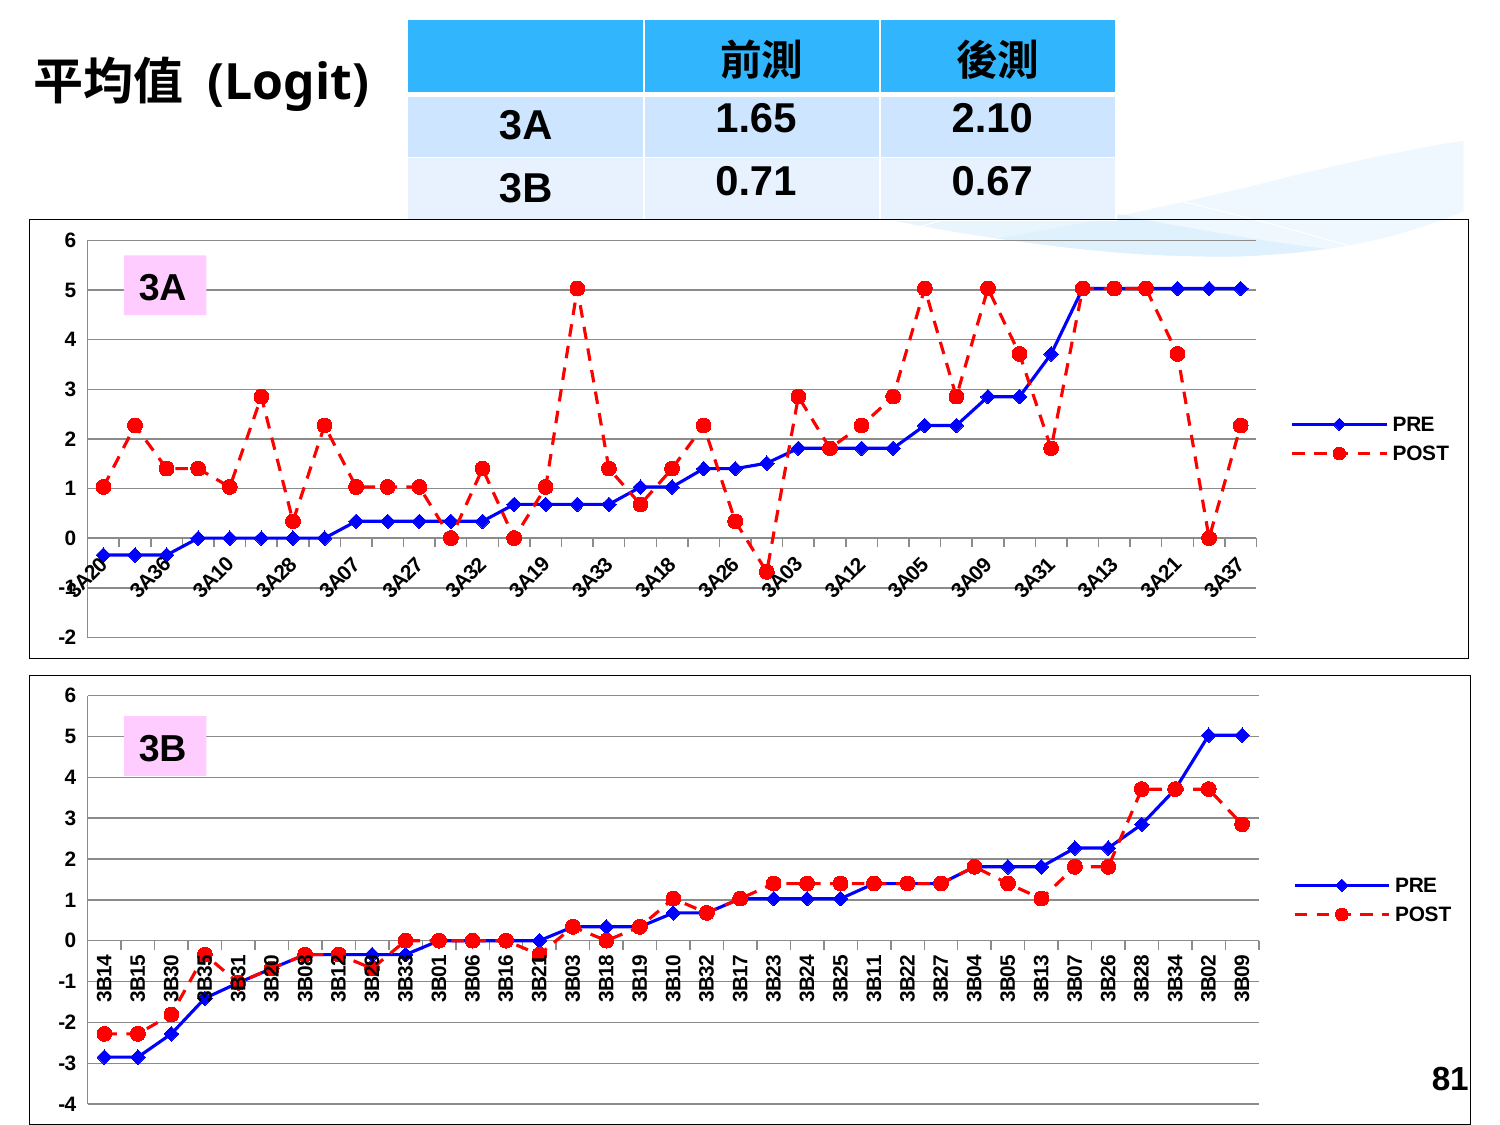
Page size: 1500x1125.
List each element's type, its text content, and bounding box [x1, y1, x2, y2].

table_header [408, 20, 643, 92]
table_cell 0.71 [645, 158, 879, 217]
table_cell 3B [408, 158, 643, 217]
table_cell 1.65 [645, 97, 879, 157]
table_cell 0.67 [881, 158, 1115, 217]
table_cell 3A [408, 97, 643, 157]
chart [29, 674, 1471, 1125]
table_cell 2.10 [881, 97, 1115, 157]
table_header 後測 [881, 20, 1115, 92]
chart [29, 219, 1469, 659]
text_box 平均值 (Logit) [19, 42, 384, 118]
table_header 前測 [645, 20, 879, 92]
slide_number 81 [1476, 1046, 1484, 1107]
